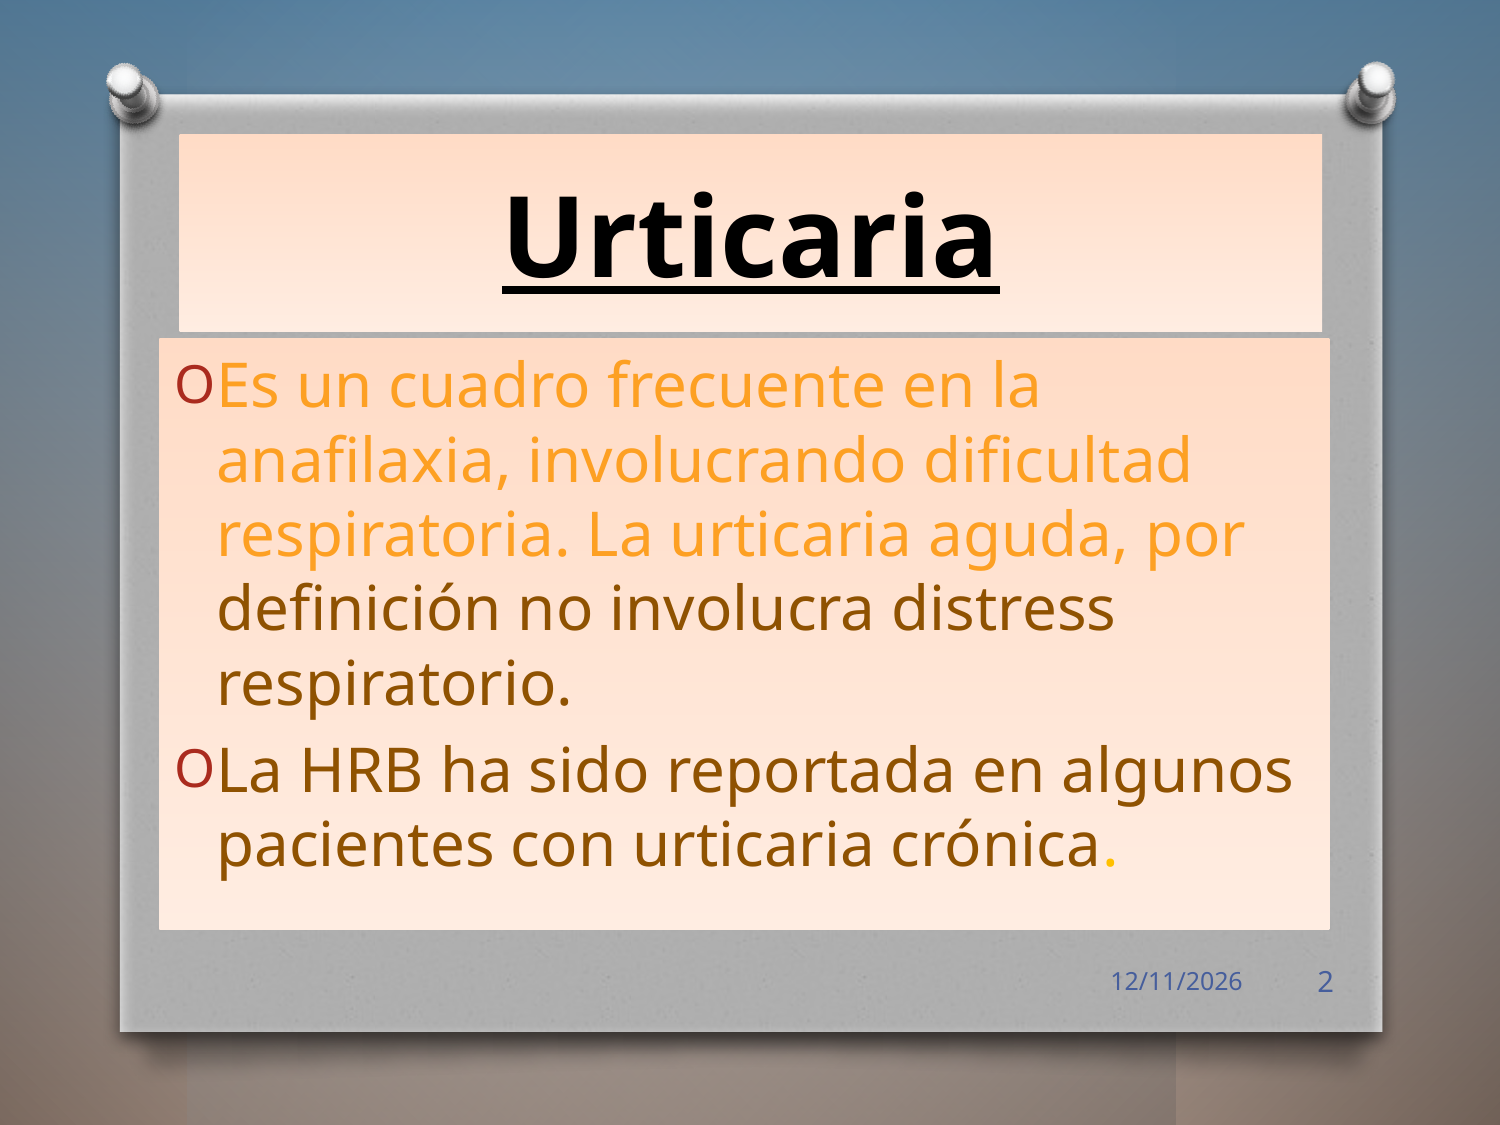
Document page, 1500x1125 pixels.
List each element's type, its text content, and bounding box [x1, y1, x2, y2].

picture [75, 29, 198, 153]
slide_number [1058, 952, 1258, 1013]
picture [1317, 35, 1439, 156]
list Es un cuadro frecuente en la anafilaxia, involucrando dificultad respiratoria. La urticaria aguda, por definición no involucra distress respiratorio. La HRB ha sido reportada en algunos pacientes con urticaria crónica. [159, 338, 1330, 930]
slide_number 2 [1258, 952, 1350, 1013]
title Urticaria [179, 134, 1323, 332]
